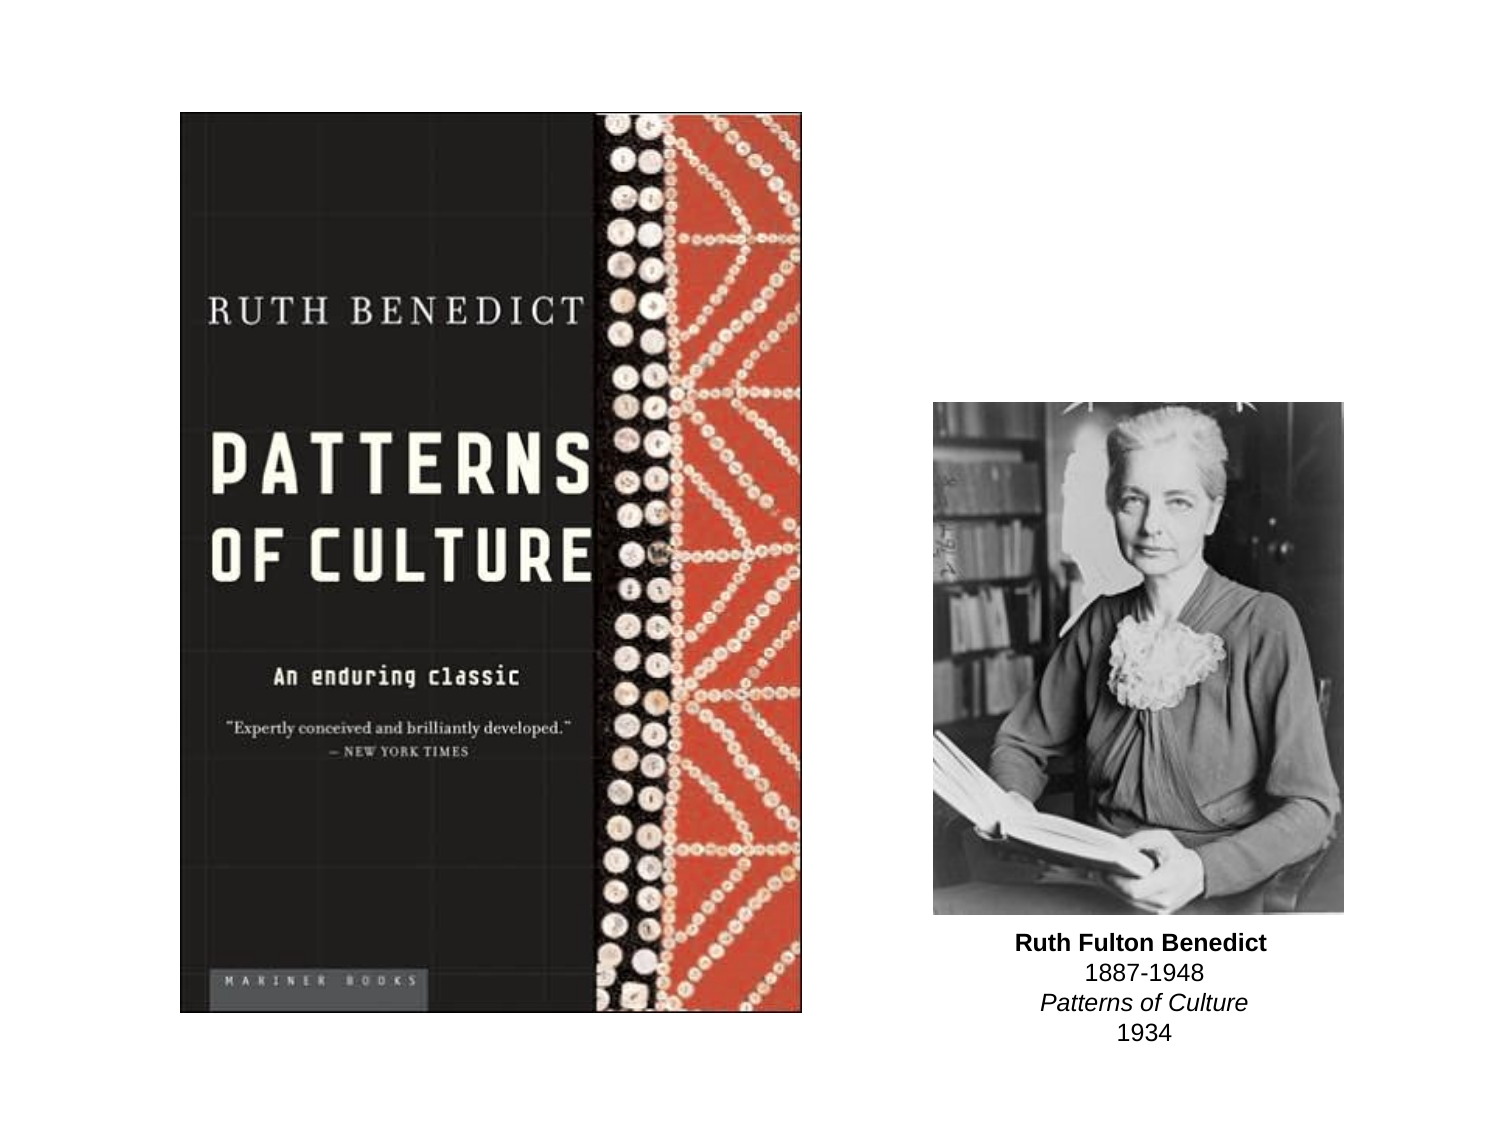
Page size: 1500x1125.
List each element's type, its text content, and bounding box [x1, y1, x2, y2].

picture [933, 402, 1344, 915]
text_box Ruth Fulton Benedict 1887-1948 Patterns of Culture 1934 [922, 918, 1367, 1054]
picture [180, 112, 802, 1013]
